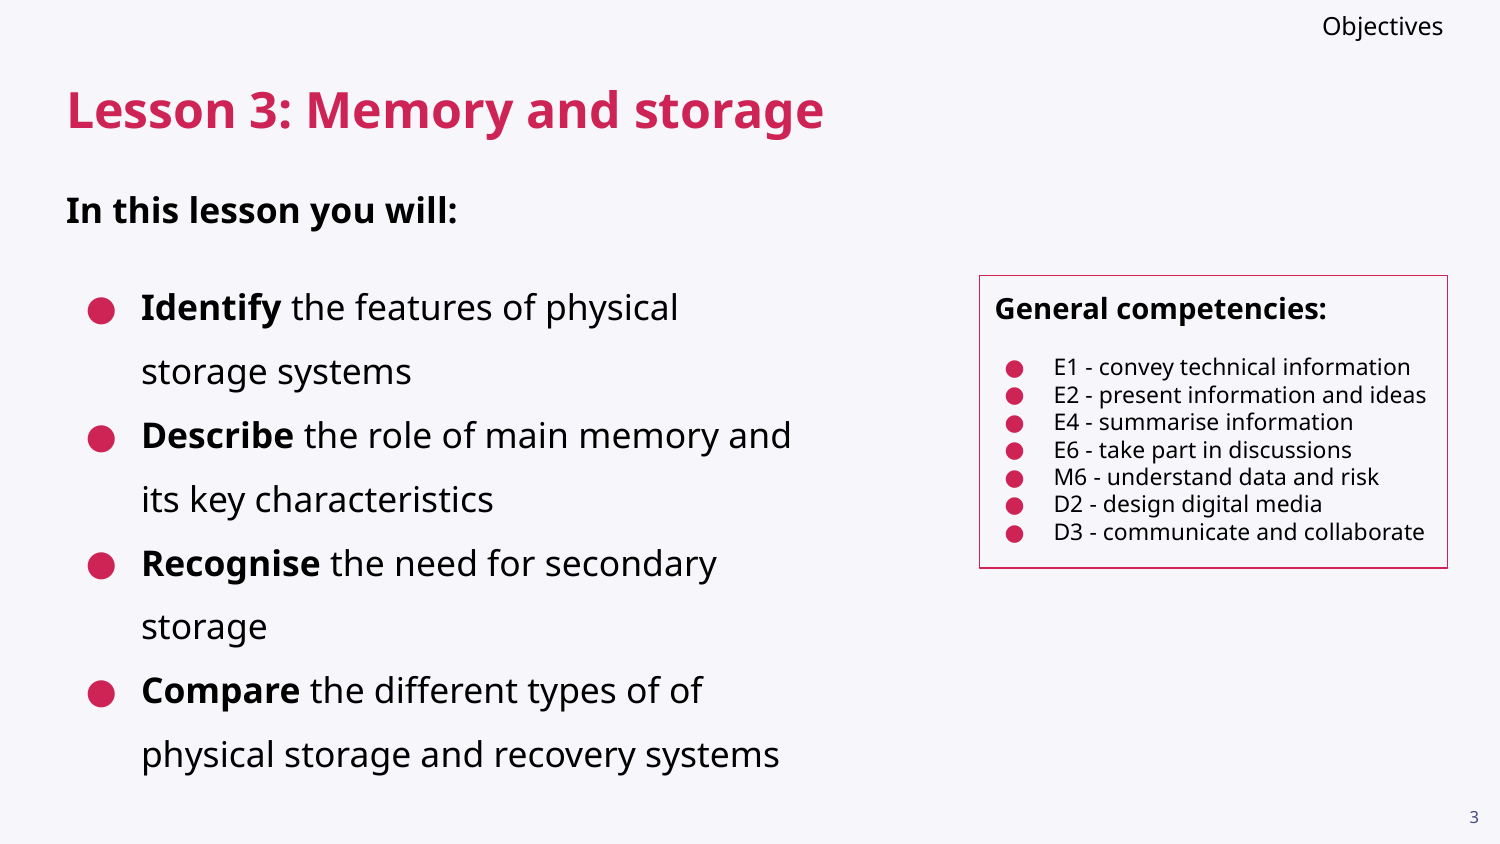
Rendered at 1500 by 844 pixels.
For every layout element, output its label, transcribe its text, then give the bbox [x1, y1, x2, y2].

title Lesson 3: Memory and storage [51, 51, 1449, 167]
subtitle Objectives [1122, 0, 1444, 52]
slide_number 3 [1448, 792, 1500, 844]
list In this lesson you will: Identify the features of physical storage systems Describe the role of main memory and its key characteristics Recognise the need for secondary storage Compare the different types of of physical storage and recovery systems [51, 167, 828, 793]
text_box General competencies: E1 - convey technical information E2 - present information and ideas E4 - summarise information E6 - take part in discussions M6 - understand data and risk D2 - design digital media D3 - communicate and collaborate [979, 275, 1448, 569]
